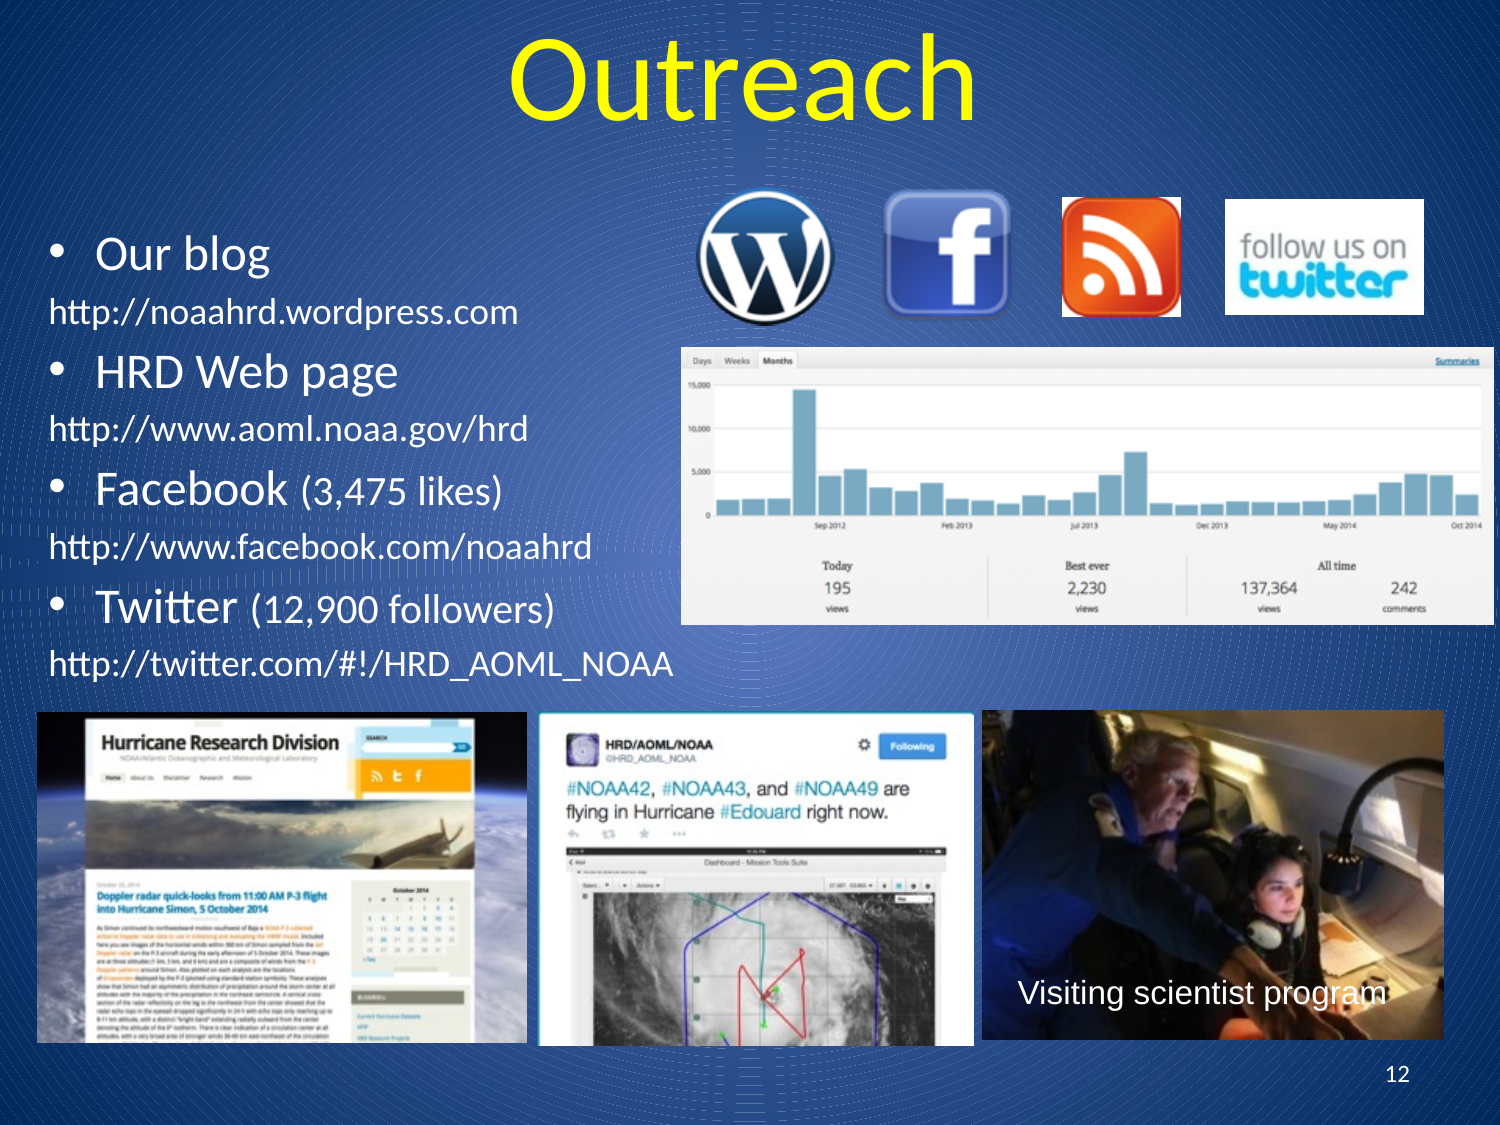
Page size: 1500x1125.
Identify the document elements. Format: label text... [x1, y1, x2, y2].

text_box Outreach [112, 12, 1375, 238]
picture [37, 712, 527, 1043]
picture [680, 346, 1494, 626]
picture [695, 187, 835, 327]
picture [878, 187, 1018, 327]
picture [536, 710, 974, 1046]
picture [1225, 198, 1424, 315]
picture [1061, 197, 1182, 317]
picture [981, 710, 1459, 1056]
text_box Our blog http://noaahrd.wordpress.com HRD Web page http://www.aoml.noaa.gov/hrd Facebook (3,475 likes) http://www.facebook.com/noaahrd Twitter (12,900 followers) http://twitter.com/#!/HRD_AOML_NOAA [33, 213, 689, 692]
slide_number 12 [1074, 1063, 1425, 1103]
